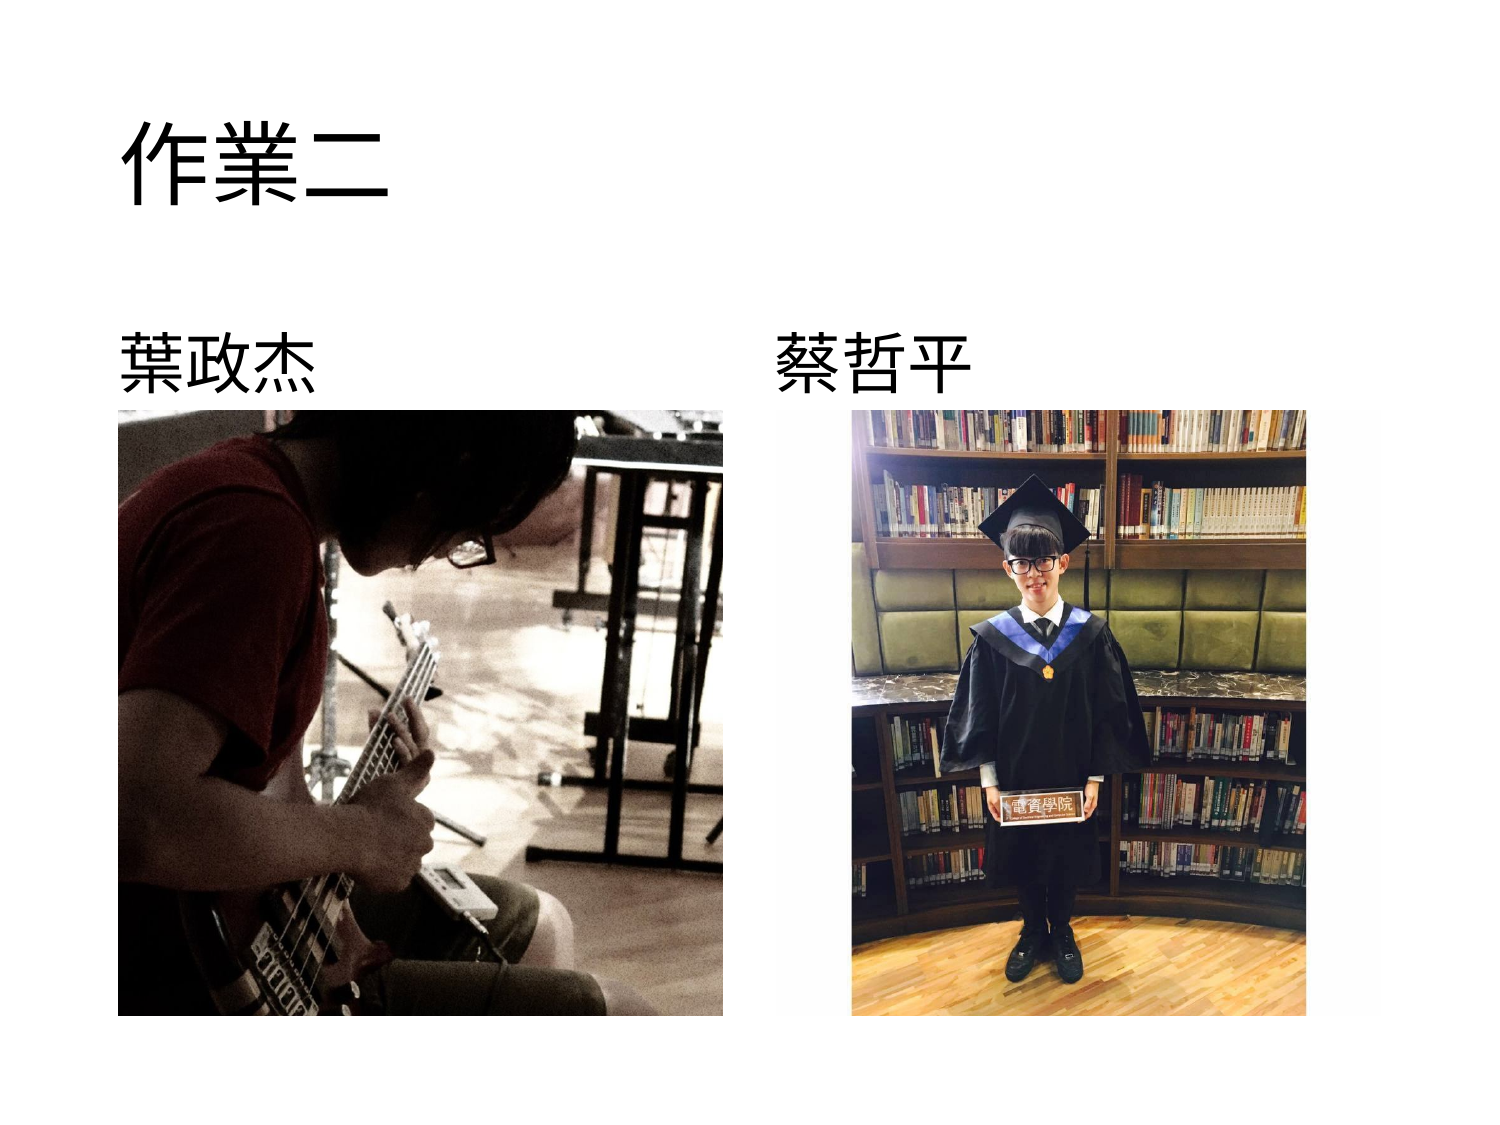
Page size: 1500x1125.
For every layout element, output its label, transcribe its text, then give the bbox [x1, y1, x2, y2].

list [776, 410, 1381, 1016]
list 蔡哲平 [759, 275, 1398, 411]
title 作業二 [103, 59, 1398, 278]
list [118, 410, 723, 1016]
list 葉政杰 [103, 275, 738, 411]
